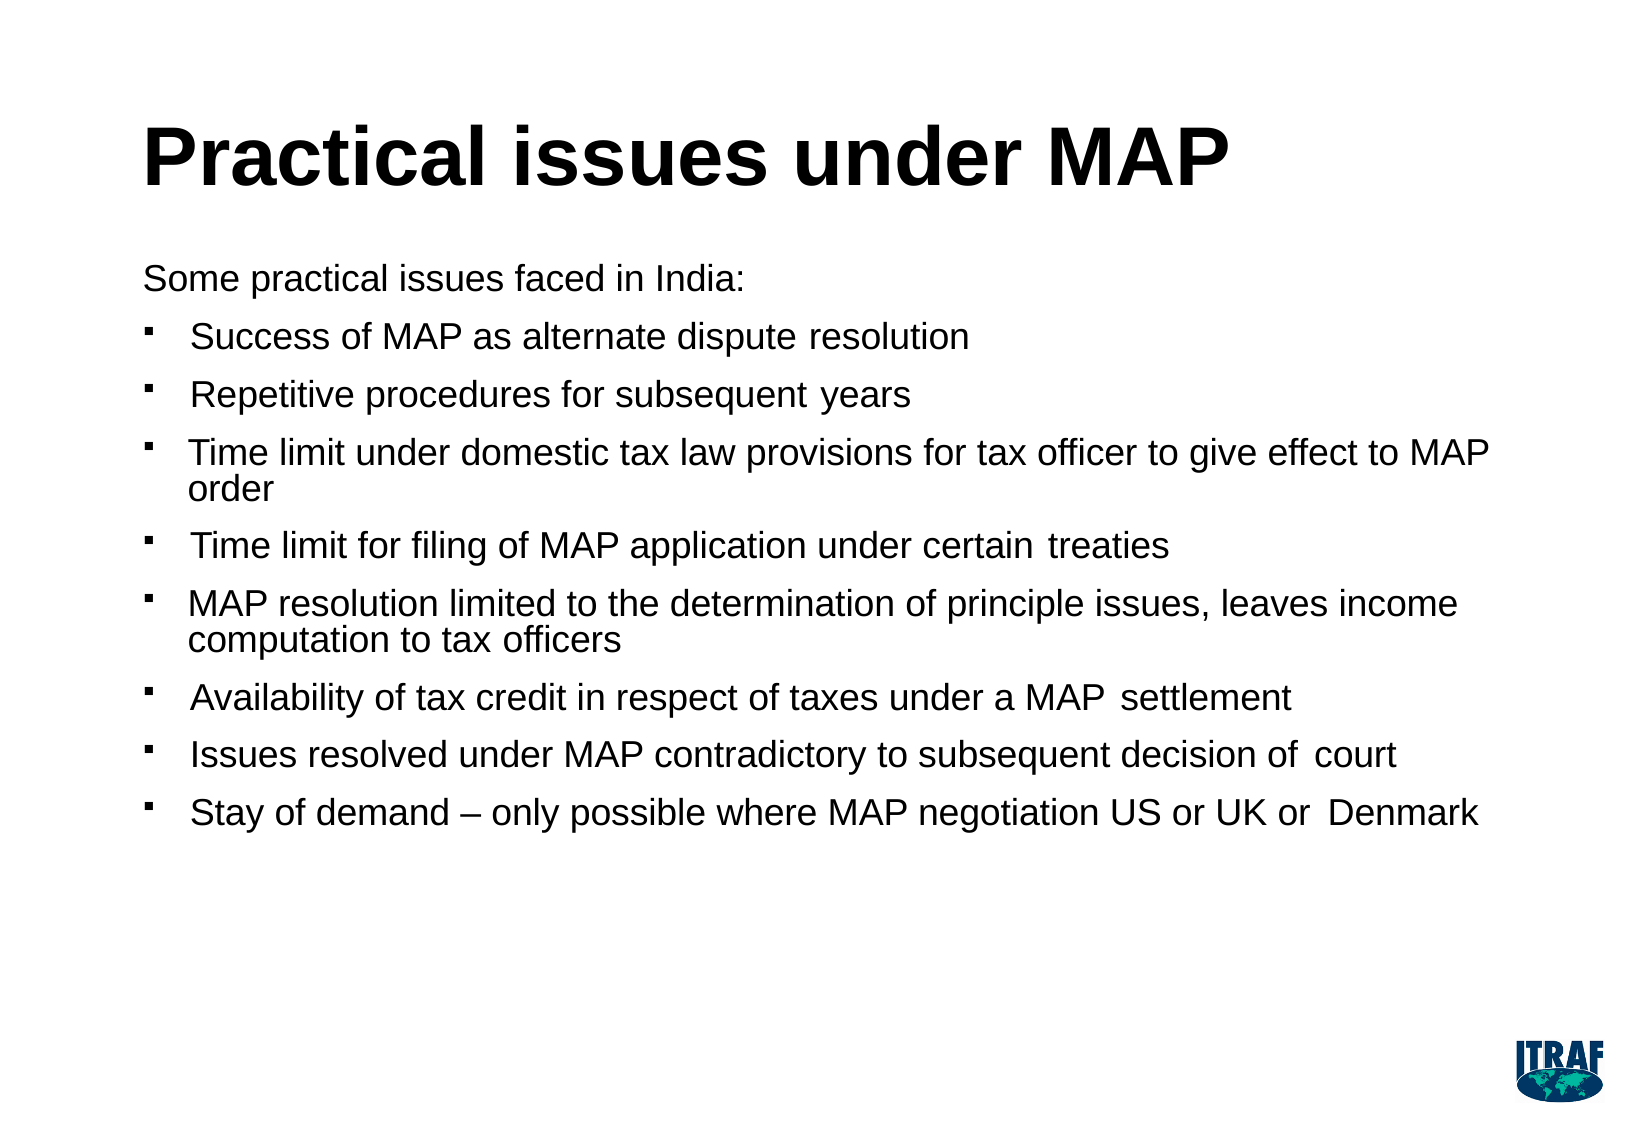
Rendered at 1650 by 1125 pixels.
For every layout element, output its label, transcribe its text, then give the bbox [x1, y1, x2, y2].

picture [1514, 1037, 1607, 1103]
title Practical issues under MAP [140, 99, 1328, 237]
text_box Some practical issues faced in India: Success of MAP as alternate dispute resolution Repetitive procedures for subsequent years Time limit under domestic tax law provisions for tax officer to give effect to MAP order Time limit for filing of MAP application under certain treaties MAP resolution limited to the determination of principle issues, leaves income computation to tax officers Availability of tax credit in respect of taxes under a MAP settlement Issues resolved under MAP contradictory to subsequent decision of court Stay of demand – only possible where MAP negotiation US or UK or Denmark [140, 237, 1584, 833]
